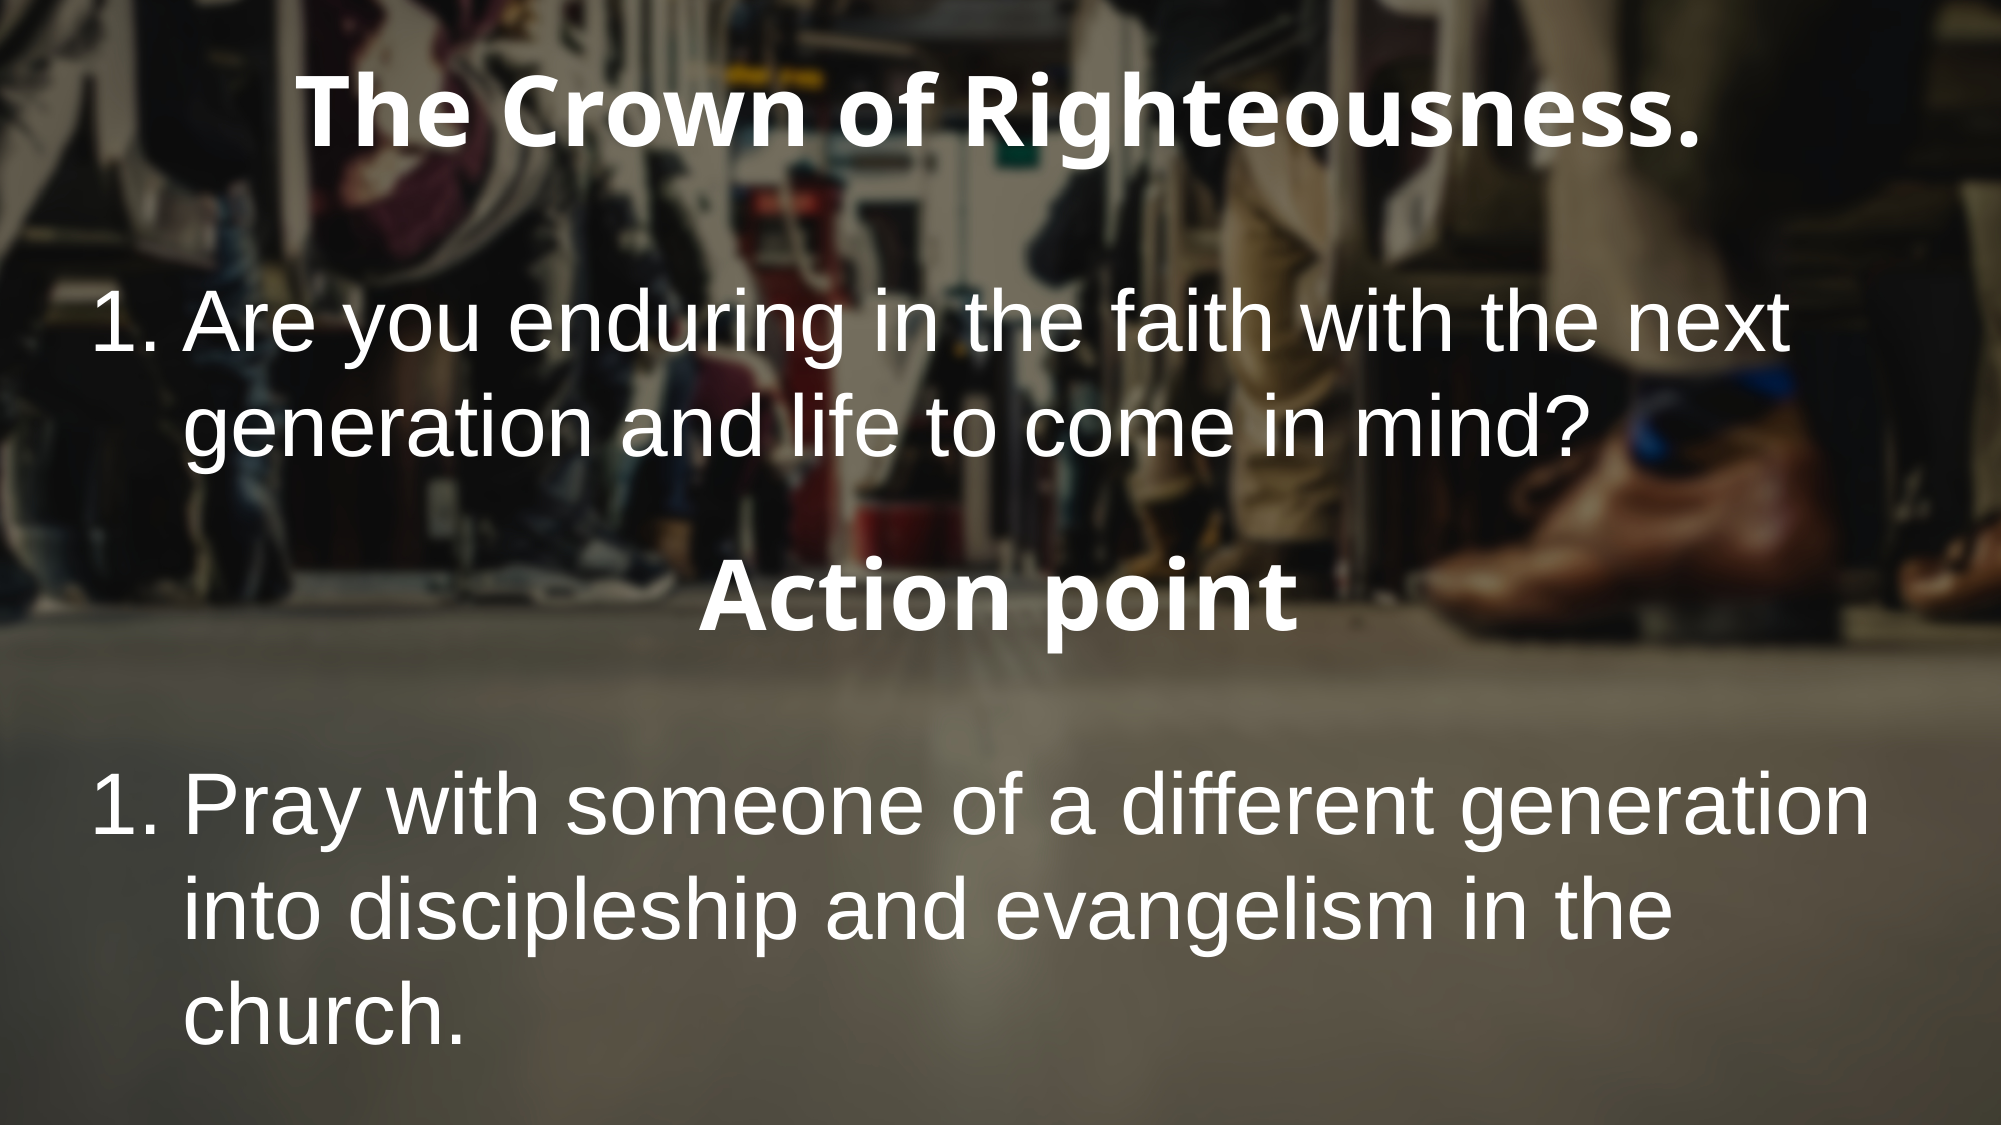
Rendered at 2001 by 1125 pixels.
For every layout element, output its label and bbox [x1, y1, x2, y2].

text_box [0, 0, 2000, 1125]
